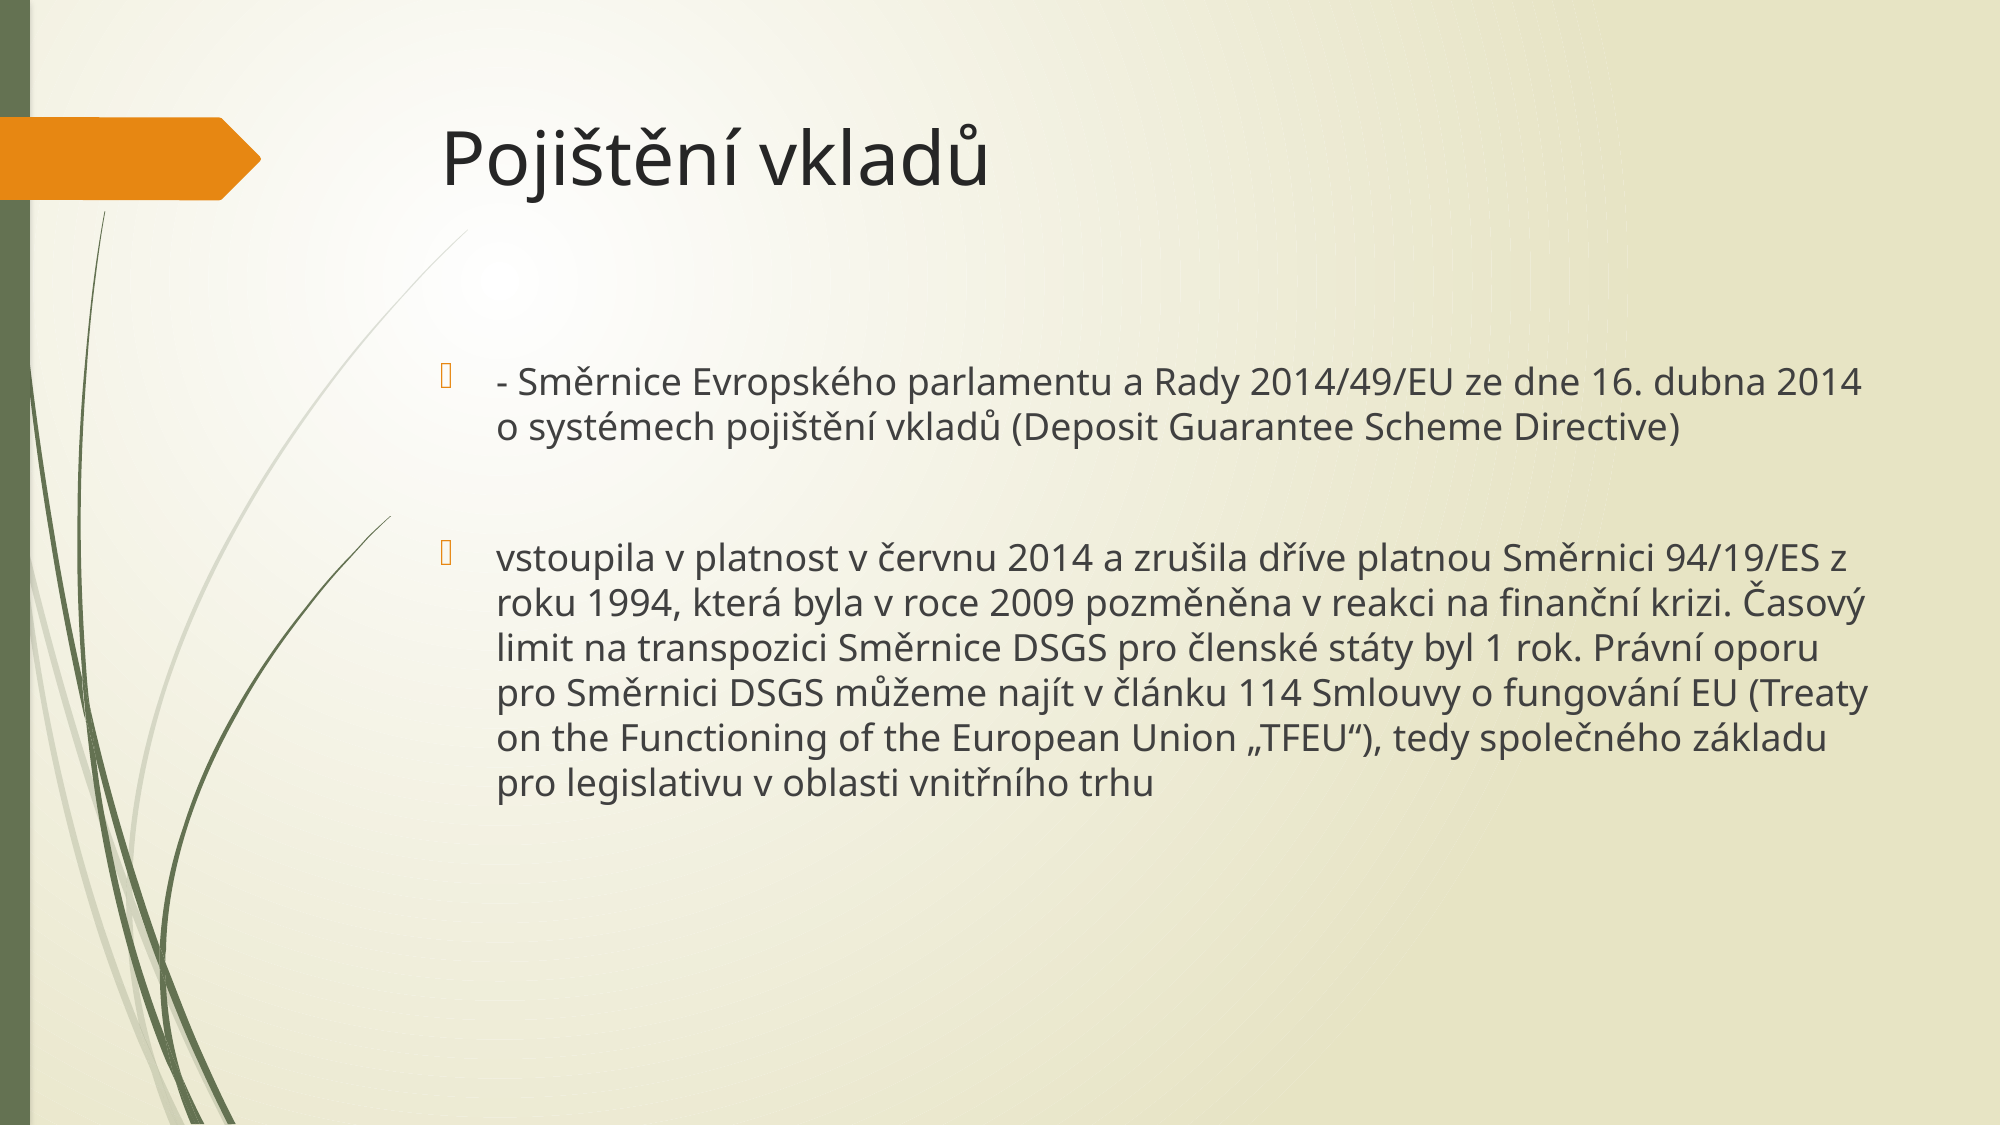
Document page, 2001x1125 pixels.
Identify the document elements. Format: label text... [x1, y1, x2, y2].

title Pojištění vkladů [425, 102, 1888, 313]
list - Směrnice Evropského parlamentu a Rady 2014/49/EU ze dne 16. dubna 2014 o systémech pojištění vkladů (Deposit Guarantee Scheme Directive) vstoupila v platnost v červnu 2014 a zrušila dříve platnou Směrnici 94/19/ES z roku 1994, která byla v roce 2009 pozměněna v reakci na finanční krizi. Časový limit na transpozici Směrnice DSGS pro členské státy byl 1 rok. Právní oporu pro Směrnici DSGS můžeme najít v článku 114 Smlouvy o fungování EU (Treaty on the Functioning of the European Union „TFEU“), tedy společného základu pro legislativu v oblasti vnitřního trhu [424, 350, 1888, 970]
